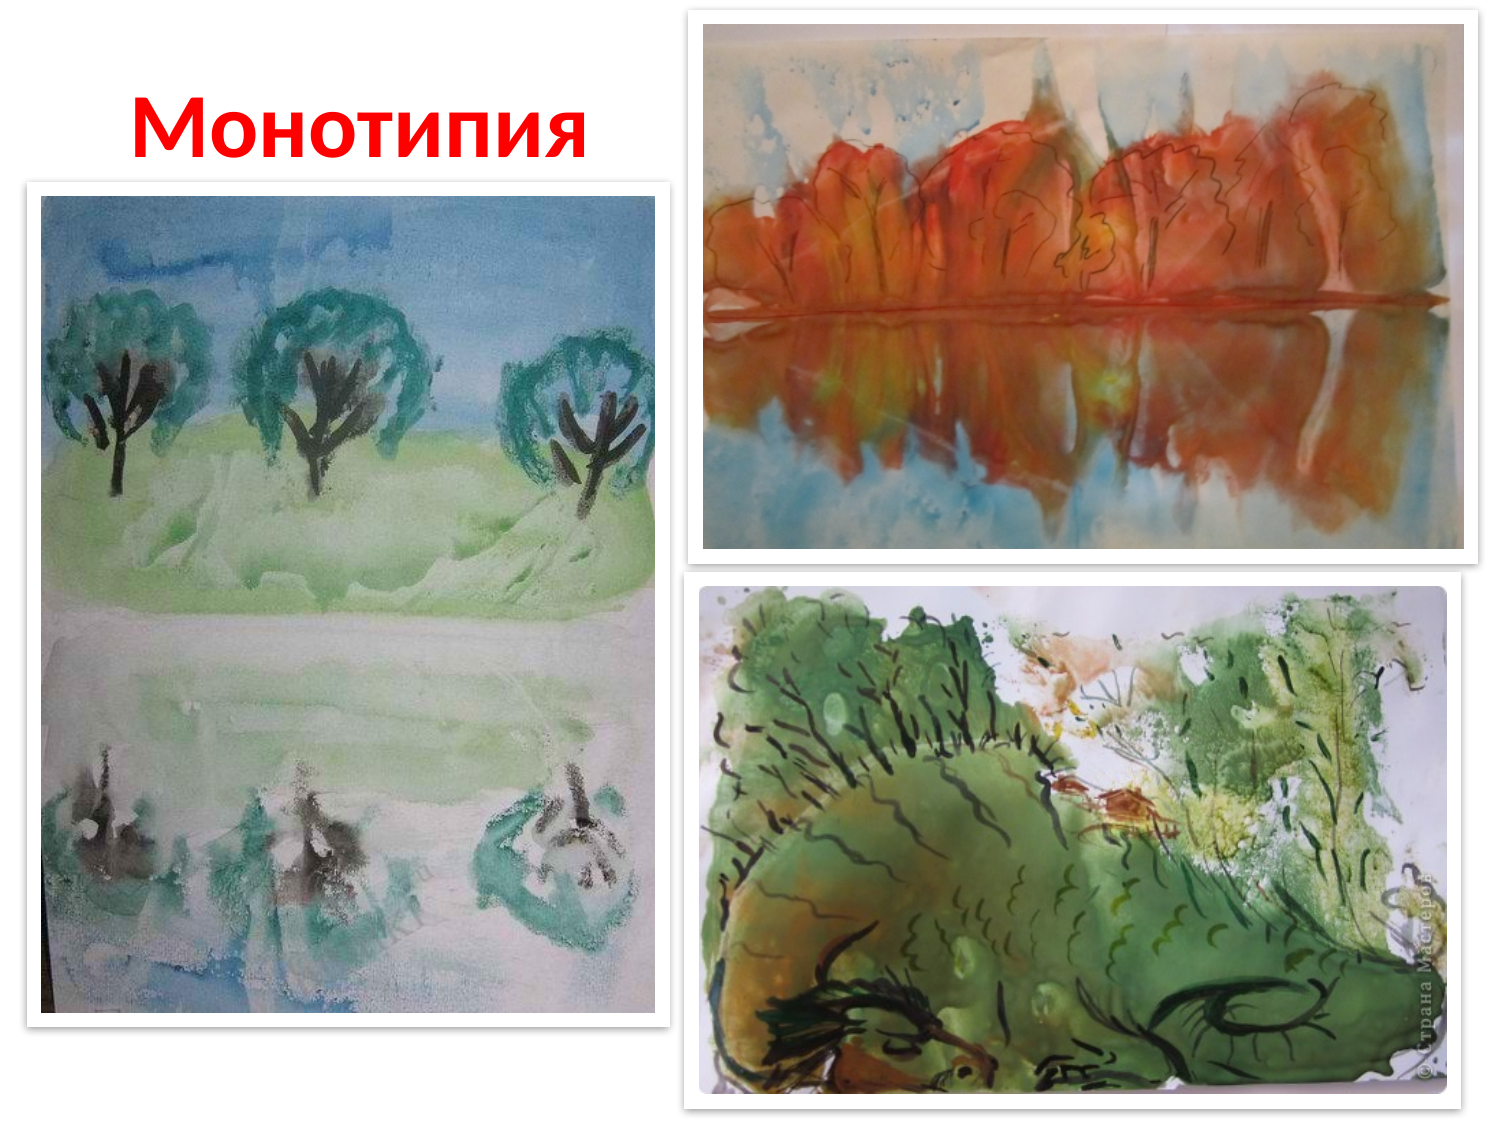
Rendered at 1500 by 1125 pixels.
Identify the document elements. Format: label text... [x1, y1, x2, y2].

picture [41, 195, 656, 1013]
picture [698, 585, 1448, 1095]
picture [702, 24, 1464, 550]
title Монотипия [0, 0, 998, 242]
